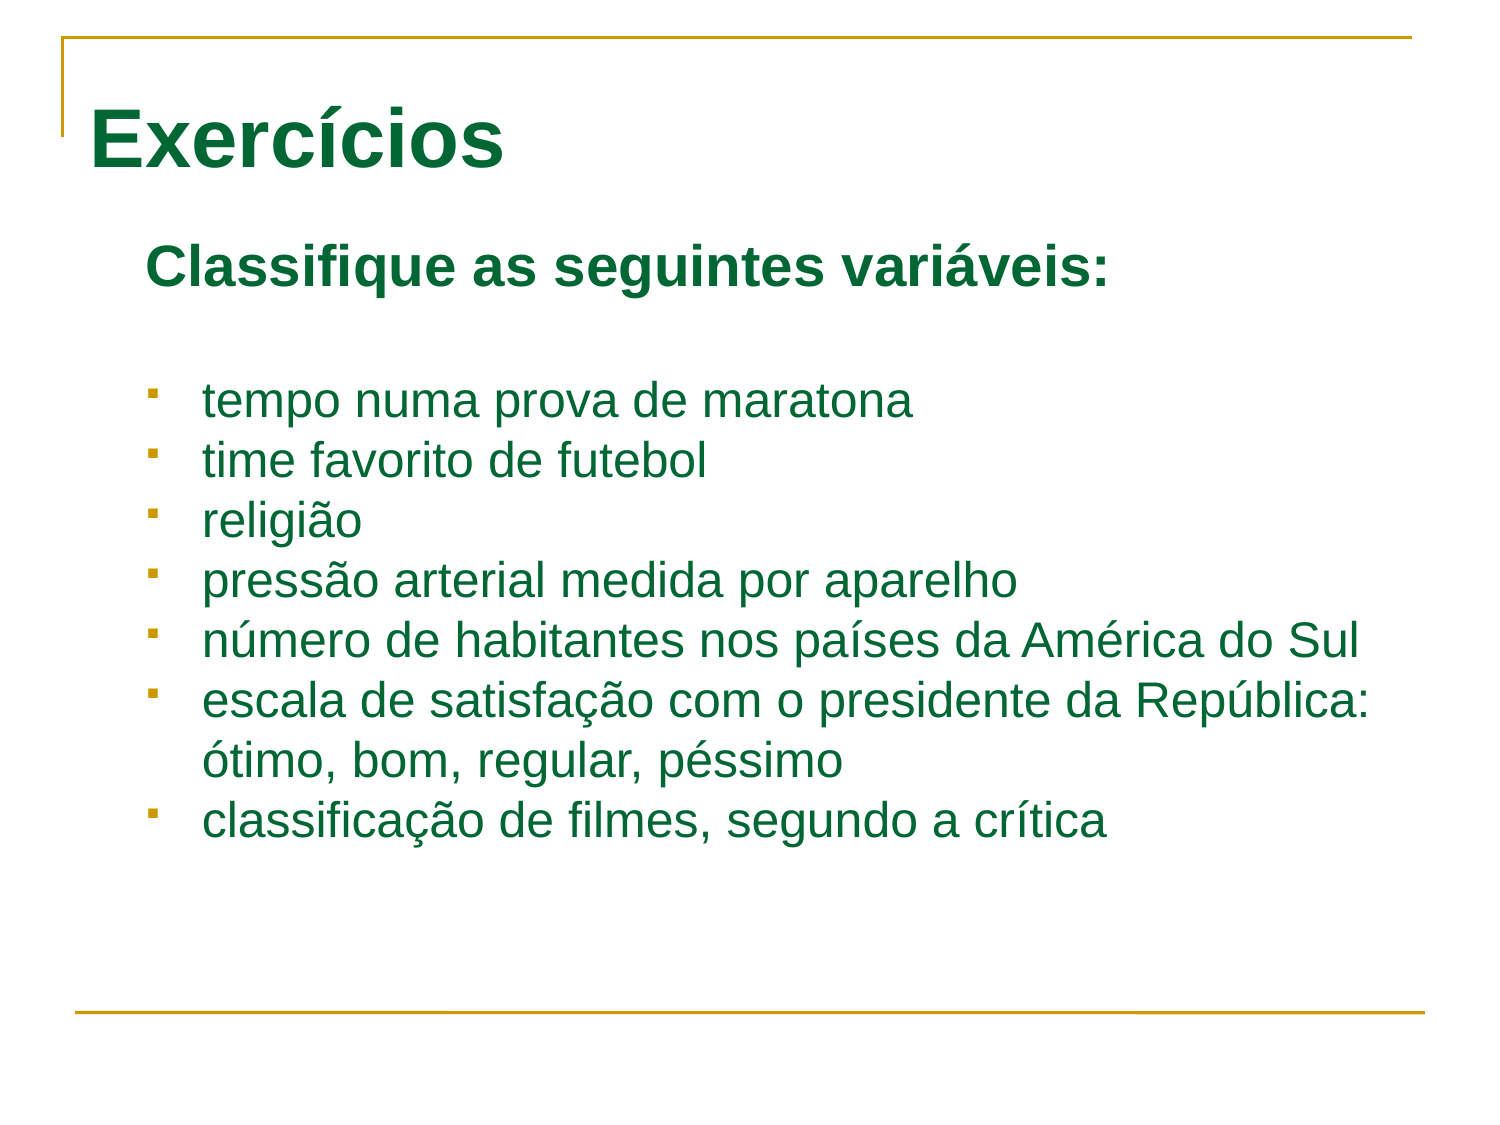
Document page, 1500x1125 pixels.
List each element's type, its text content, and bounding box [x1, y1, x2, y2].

text_box Exercícios [74, 60, 1426, 218]
text_box Classifique as seguintes variáveis: tempo numa prova de maratona time favorito de futebol religião pressão arterial medida por aparelho número de habitantes nos países da América do Sul escala de satisfação com o presidente da República: ótimo, bom, regular, péssimo classificação de filmes, segundo a crítica [74, 219, 1426, 958]
